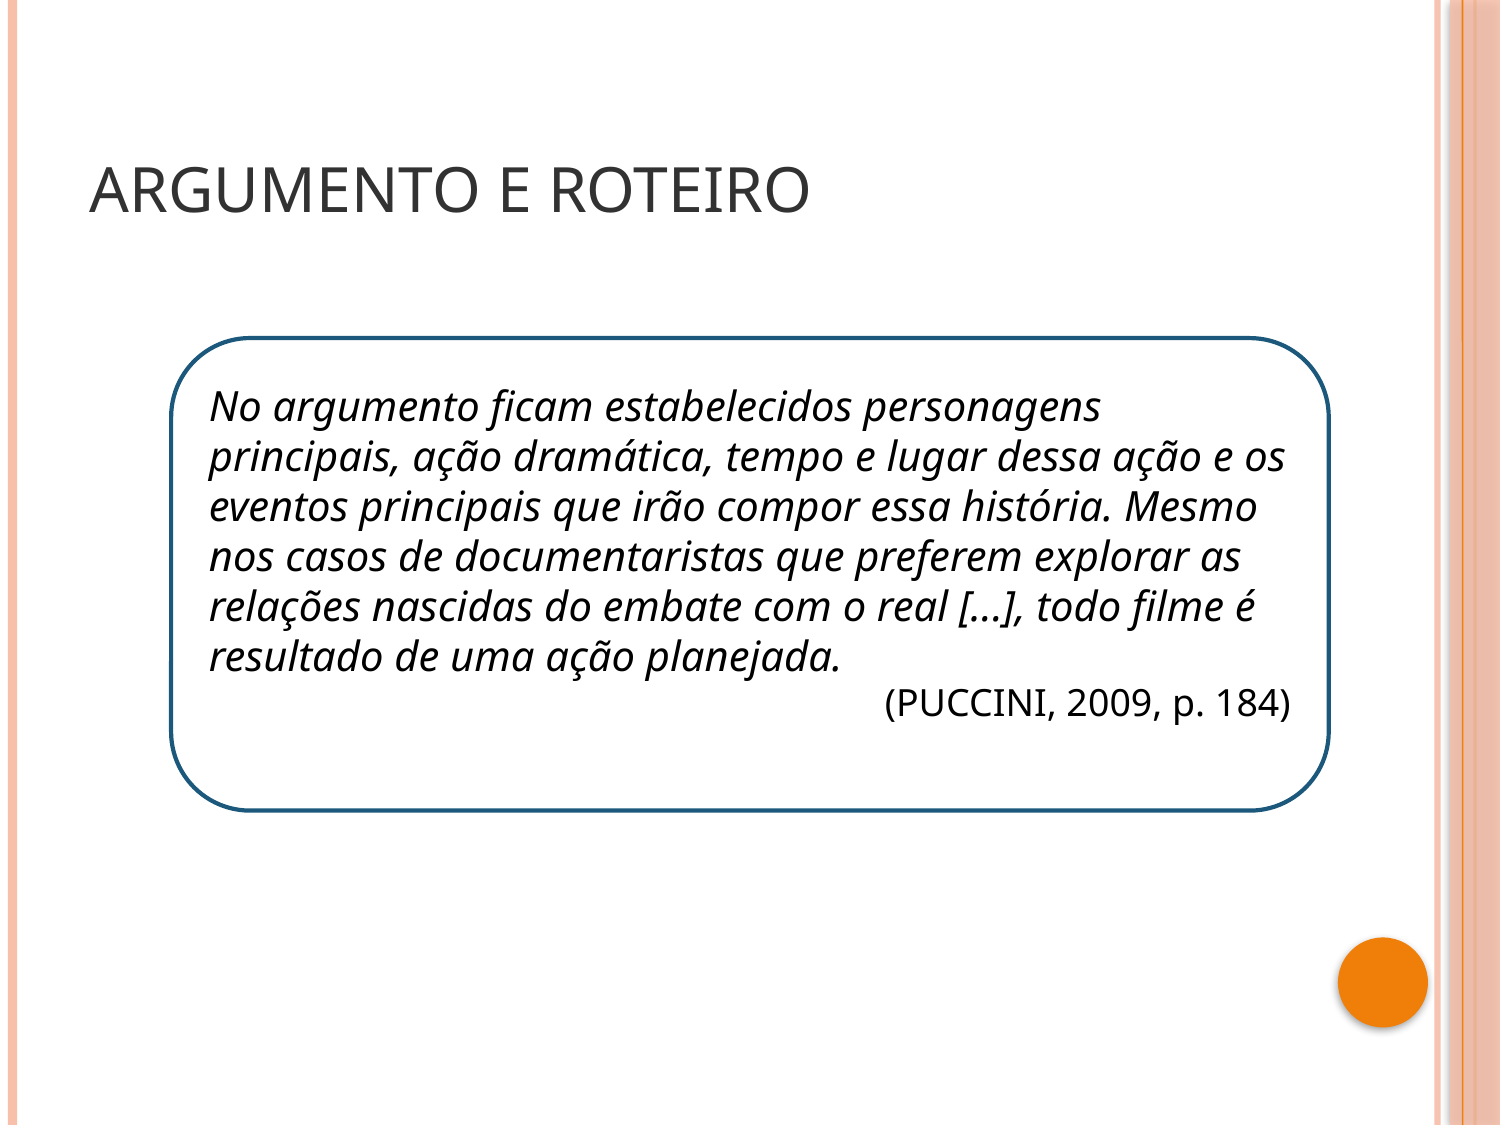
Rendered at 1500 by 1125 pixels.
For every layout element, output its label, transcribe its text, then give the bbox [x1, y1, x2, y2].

text_box No argumento ficam estabelecidos personagens principais, ação dramática, tempo e lugar dessa ação e os eventos principais que irão compor essa história. Mesmo nos casos de documentaristas que preferem explorar as relações nascidas do embate com o real [...], todo filme é resultado de uma ação planejada. (PUCCINI, 2009, p. 184) [168, 335, 1331, 813]
title Argumento e Roteiro [75, 45, 1300, 233]
